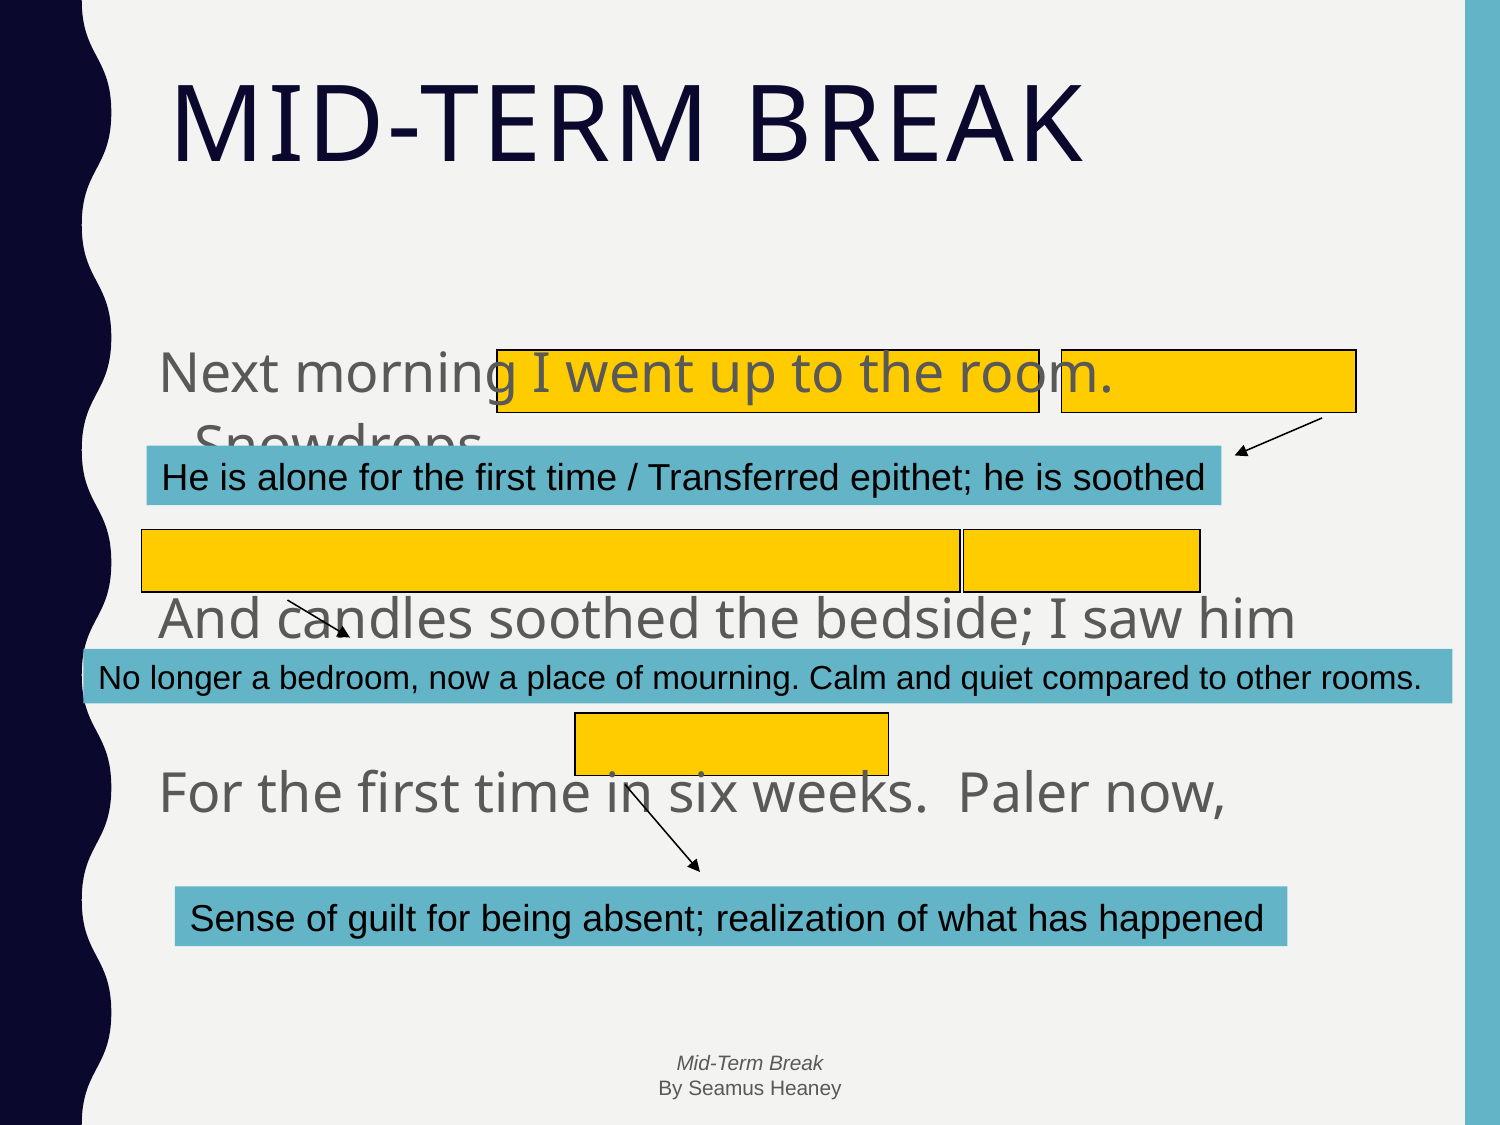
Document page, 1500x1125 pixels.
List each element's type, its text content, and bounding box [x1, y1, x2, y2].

text_box He is alone for the first time / Transferred epithet; he is soothed [146, 445, 1222, 506]
list Next morning I went up to the room. Snowdrops And candles soothed the bedside; I saw him For the first time in six weeks. Paler now, [143, 242, 1417, 648]
title Mid-Term Break [154, 62, 1407, 242]
text_box [1234, 417, 1323, 457]
text_box [287, 599, 350, 638]
footer Mid-Term Break By Seamus Heaney [496, 1045, 1004, 1103]
text_box No longer a bedroom, now a place of mourning. Calm and quiet compared to other rooms. [83, 648, 1453, 704]
text_box [624, 784, 700, 873]
list Next morning I went up to the room. Snowdrops And candles soothed the bedside; I saw him For the first time in six weeks. Paler now, [143, 704, 1417, 833]
text_box Sense of guilt for being absent; realization of what has happened [174, 886, 1288, 947]
